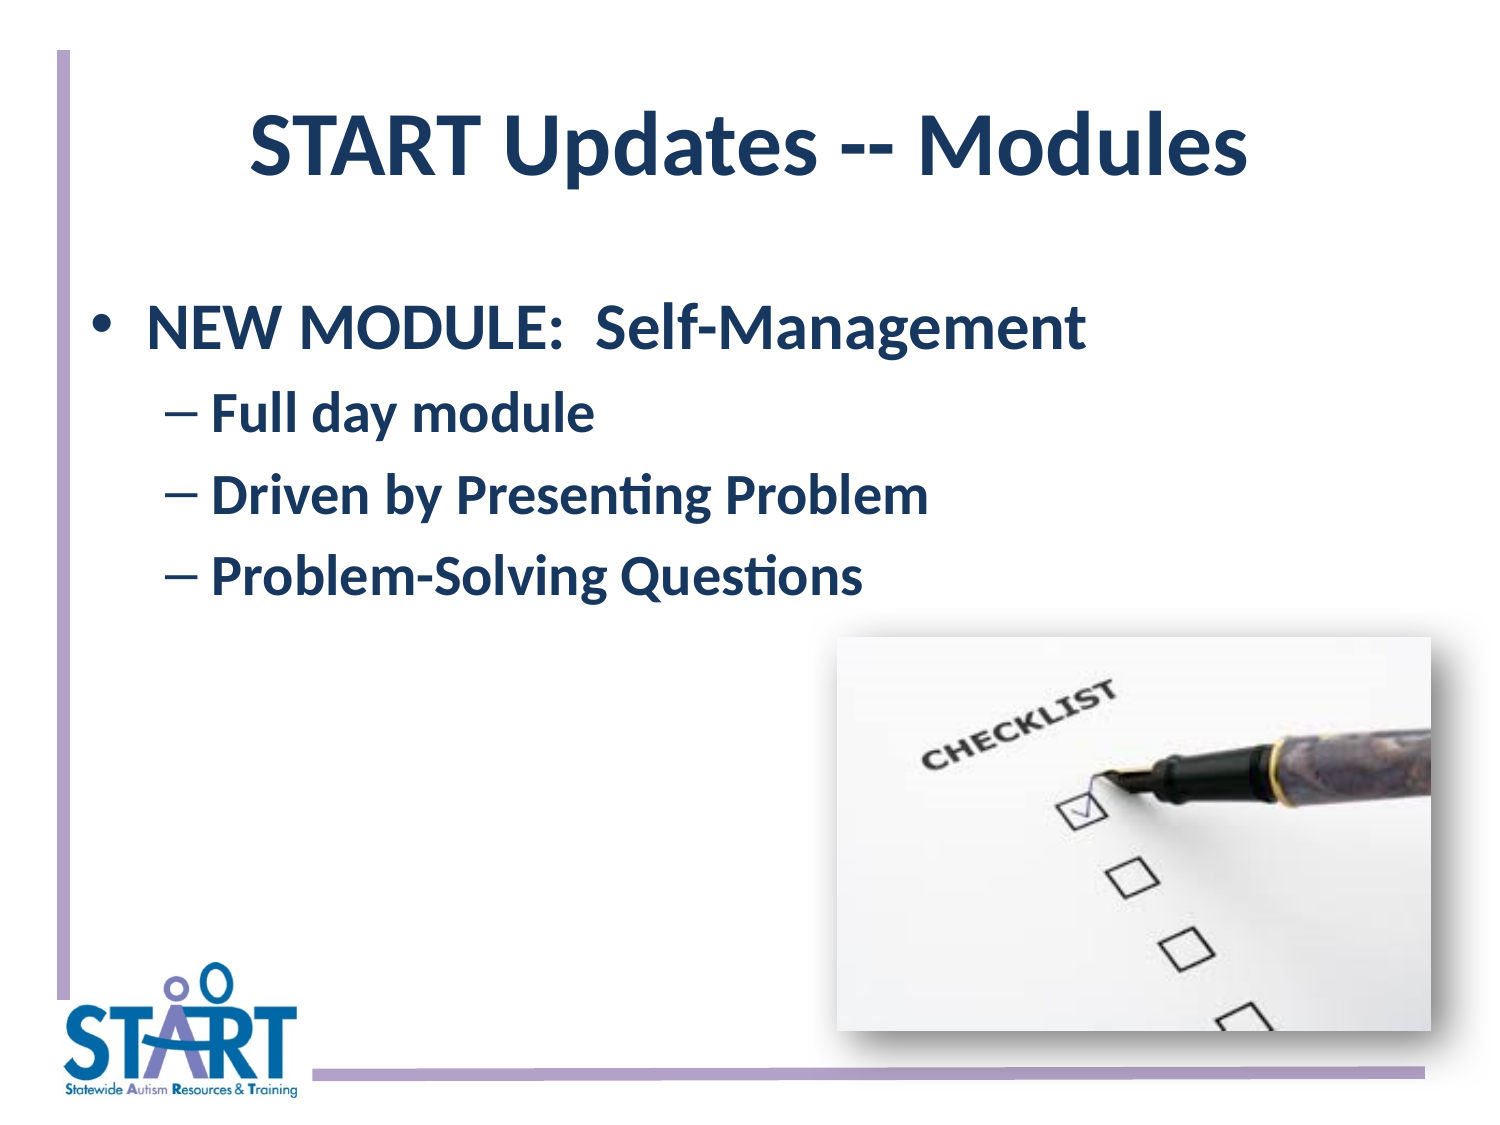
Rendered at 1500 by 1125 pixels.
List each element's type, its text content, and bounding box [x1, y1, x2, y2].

title START Updates -- Modules [75, 45, 1425, 233]
picture [837, 637, 1431, 1031]
list NEW MODULE: Self-Management Full day module Driven by Presenting Problem Problem-Solving Questions [75, 275, 1438, 1088]
picture [63, 962, 297, 1098]
